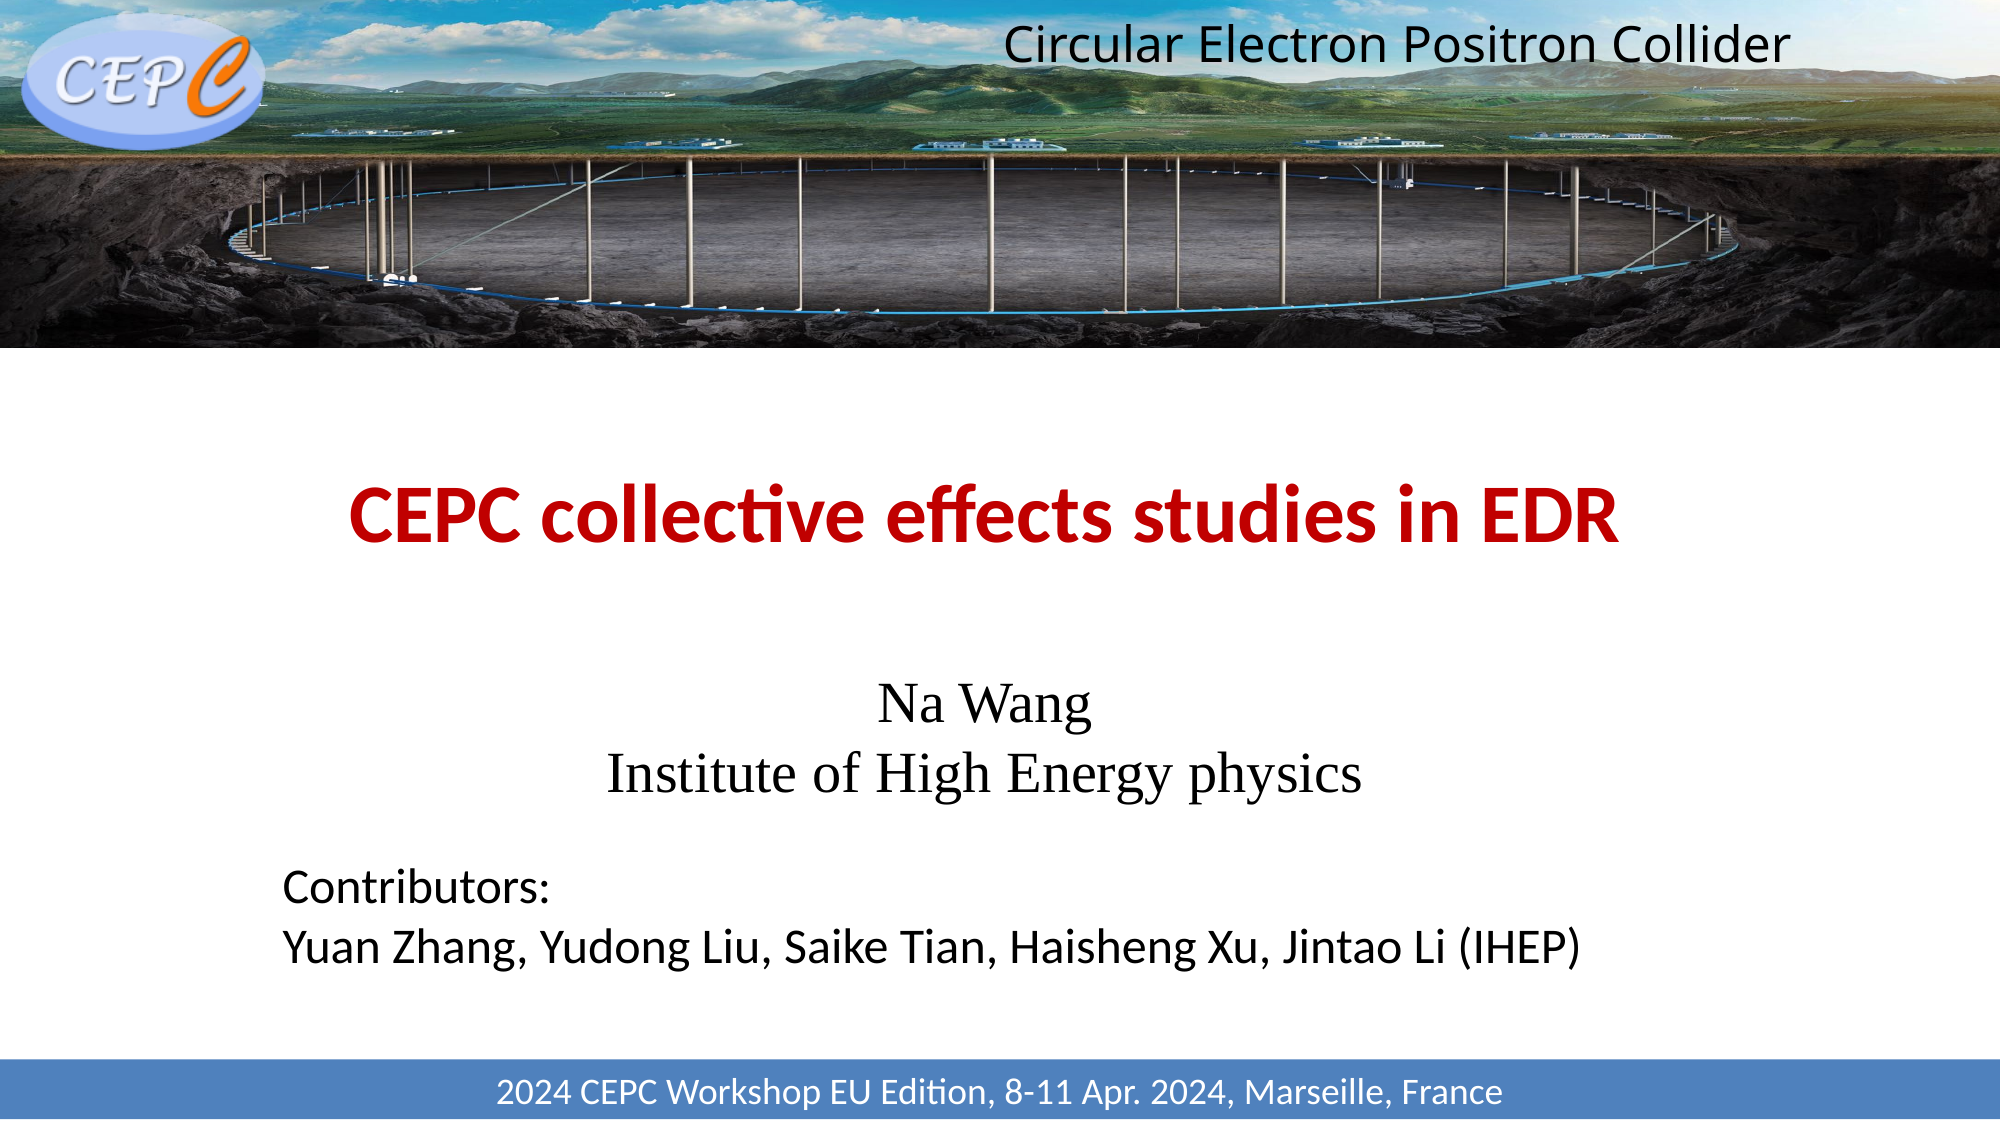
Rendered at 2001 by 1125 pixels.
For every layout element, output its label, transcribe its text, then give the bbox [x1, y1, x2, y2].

picture [0, 0, 2000, 348]
text_box 2024 CEPC Workshop EU Edition, 8-11 Apr. 2024, Marseille, France [0, 1059, 2000, 1120]
text_box CEPC collective effects studies in EDR [277, 406, 1693, 625]
text_box Na Wang Institute of High Energy physics [430, 656, 1541, 812]
text_box Contributors: Yuan Zhang, Yudong Liu, Saike Tian, Haisheng Xu, Jintao Li (IHEP) [267, 845, 1875, 981]
slide_number 1 [1433, 1042, 1900, 1103]
